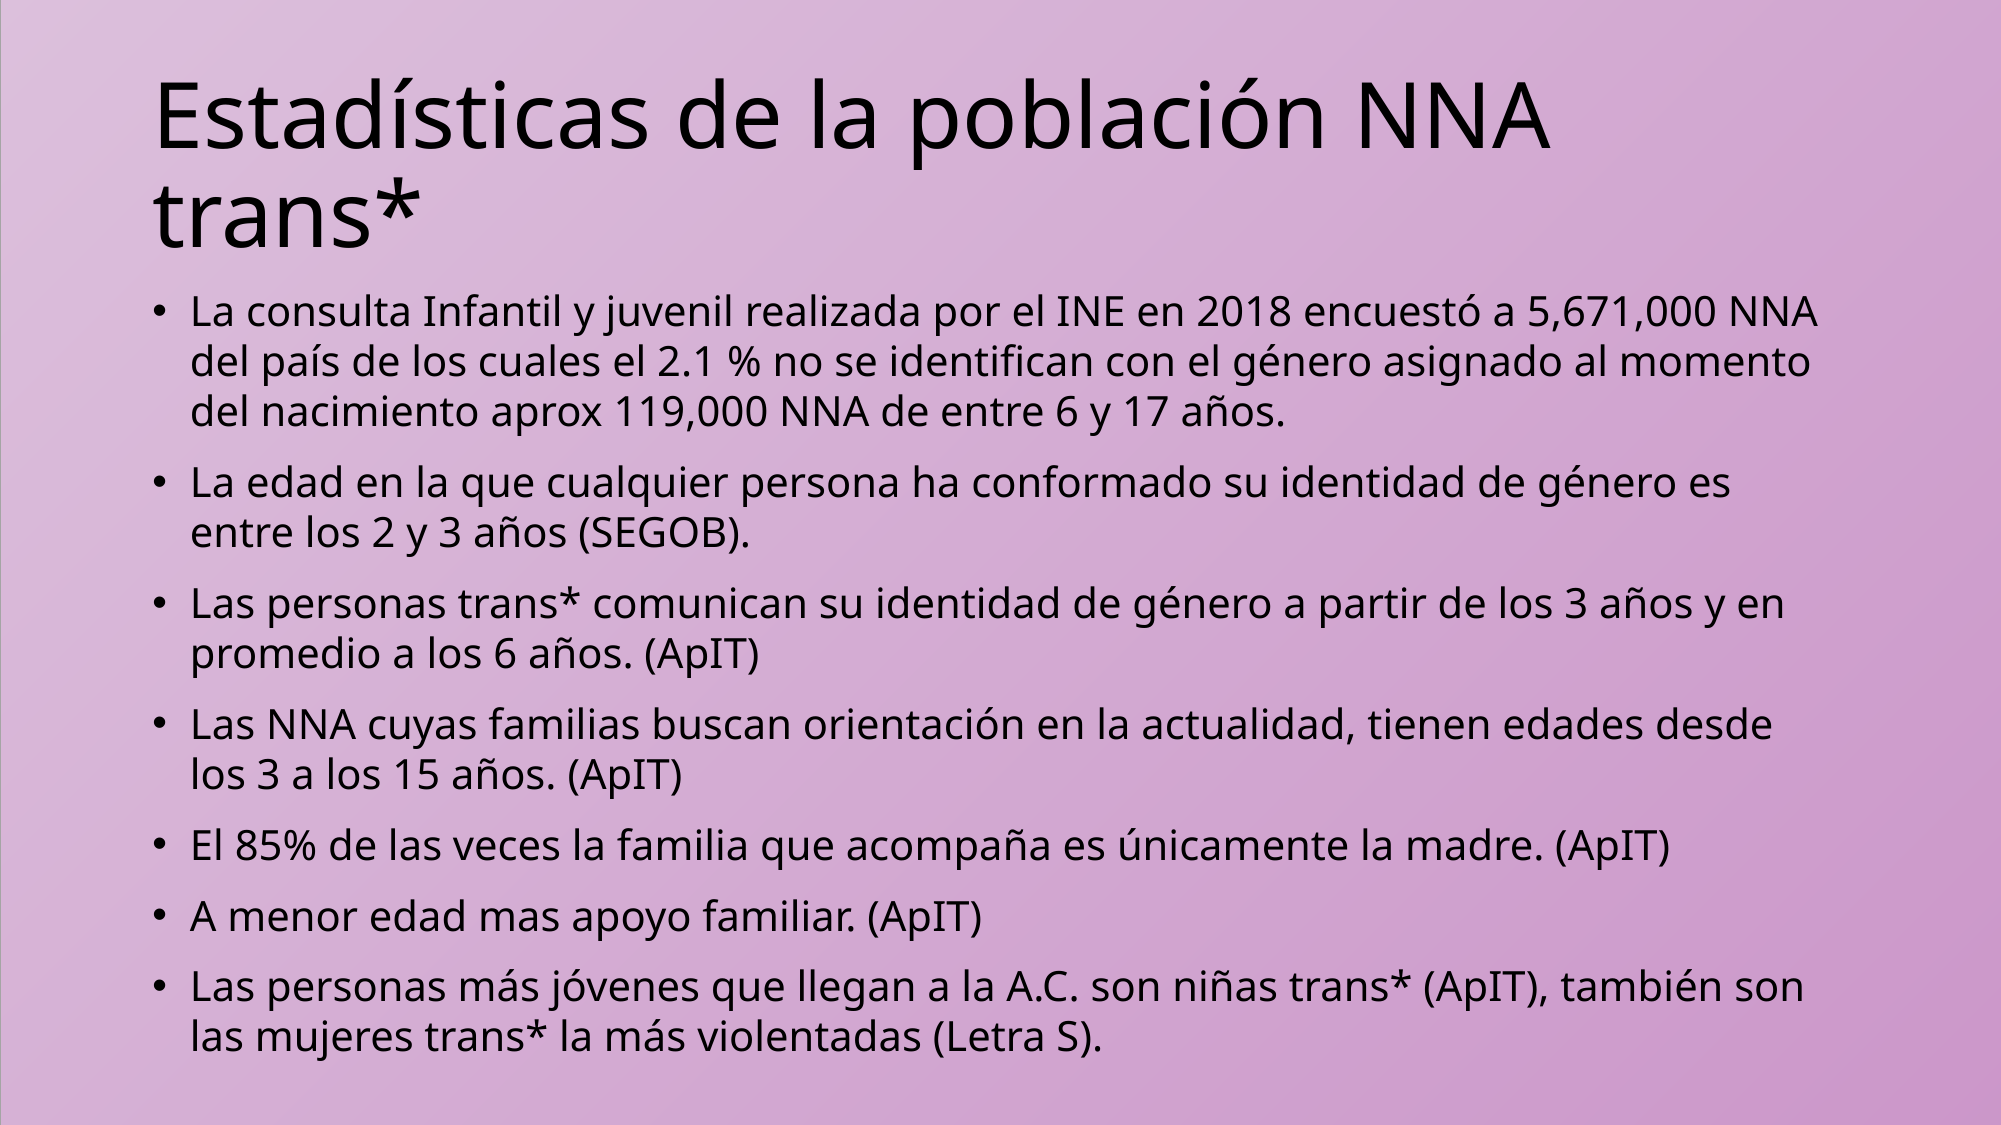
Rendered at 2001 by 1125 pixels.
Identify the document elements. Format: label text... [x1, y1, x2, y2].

title Estadísticas de la población NNA trans* [137, 59, 1863, 278]
list La consulta Infantil y juvenil realizada por el INE en 2018 encuestó a 5,671,000 NNA del país de los cuales el 2.1 % no se identifican con el género asignado al momento del nacimiento aprox 119,000 NNA de entre 6 y 17 años. La edad en la que cualquier persona ha conformado su identidad de género es entre los 2 y 3 años (SEGOB). Las personas trans* comunican su identidad de género a partir de los 3 años y en promedio a los 6 años. (ApIT) Las NNA cuyas familias buscan orientación en la actualidad, tienen edades desde los 3 a los 15 años. (ApIT) El 85% de las veces la familia que acompaña es únicamente la madre. (ApIT) A menor edad mas apoyo familiar. (ApIT) Las personas más jóvenes que llegan a la A.C. son niñas trans* (ApIT), también son las mujeres trans* la más violentadas (Letra S). [137, 278, 1844, 1084]
text_box [0, 0, 2000, 1125]
